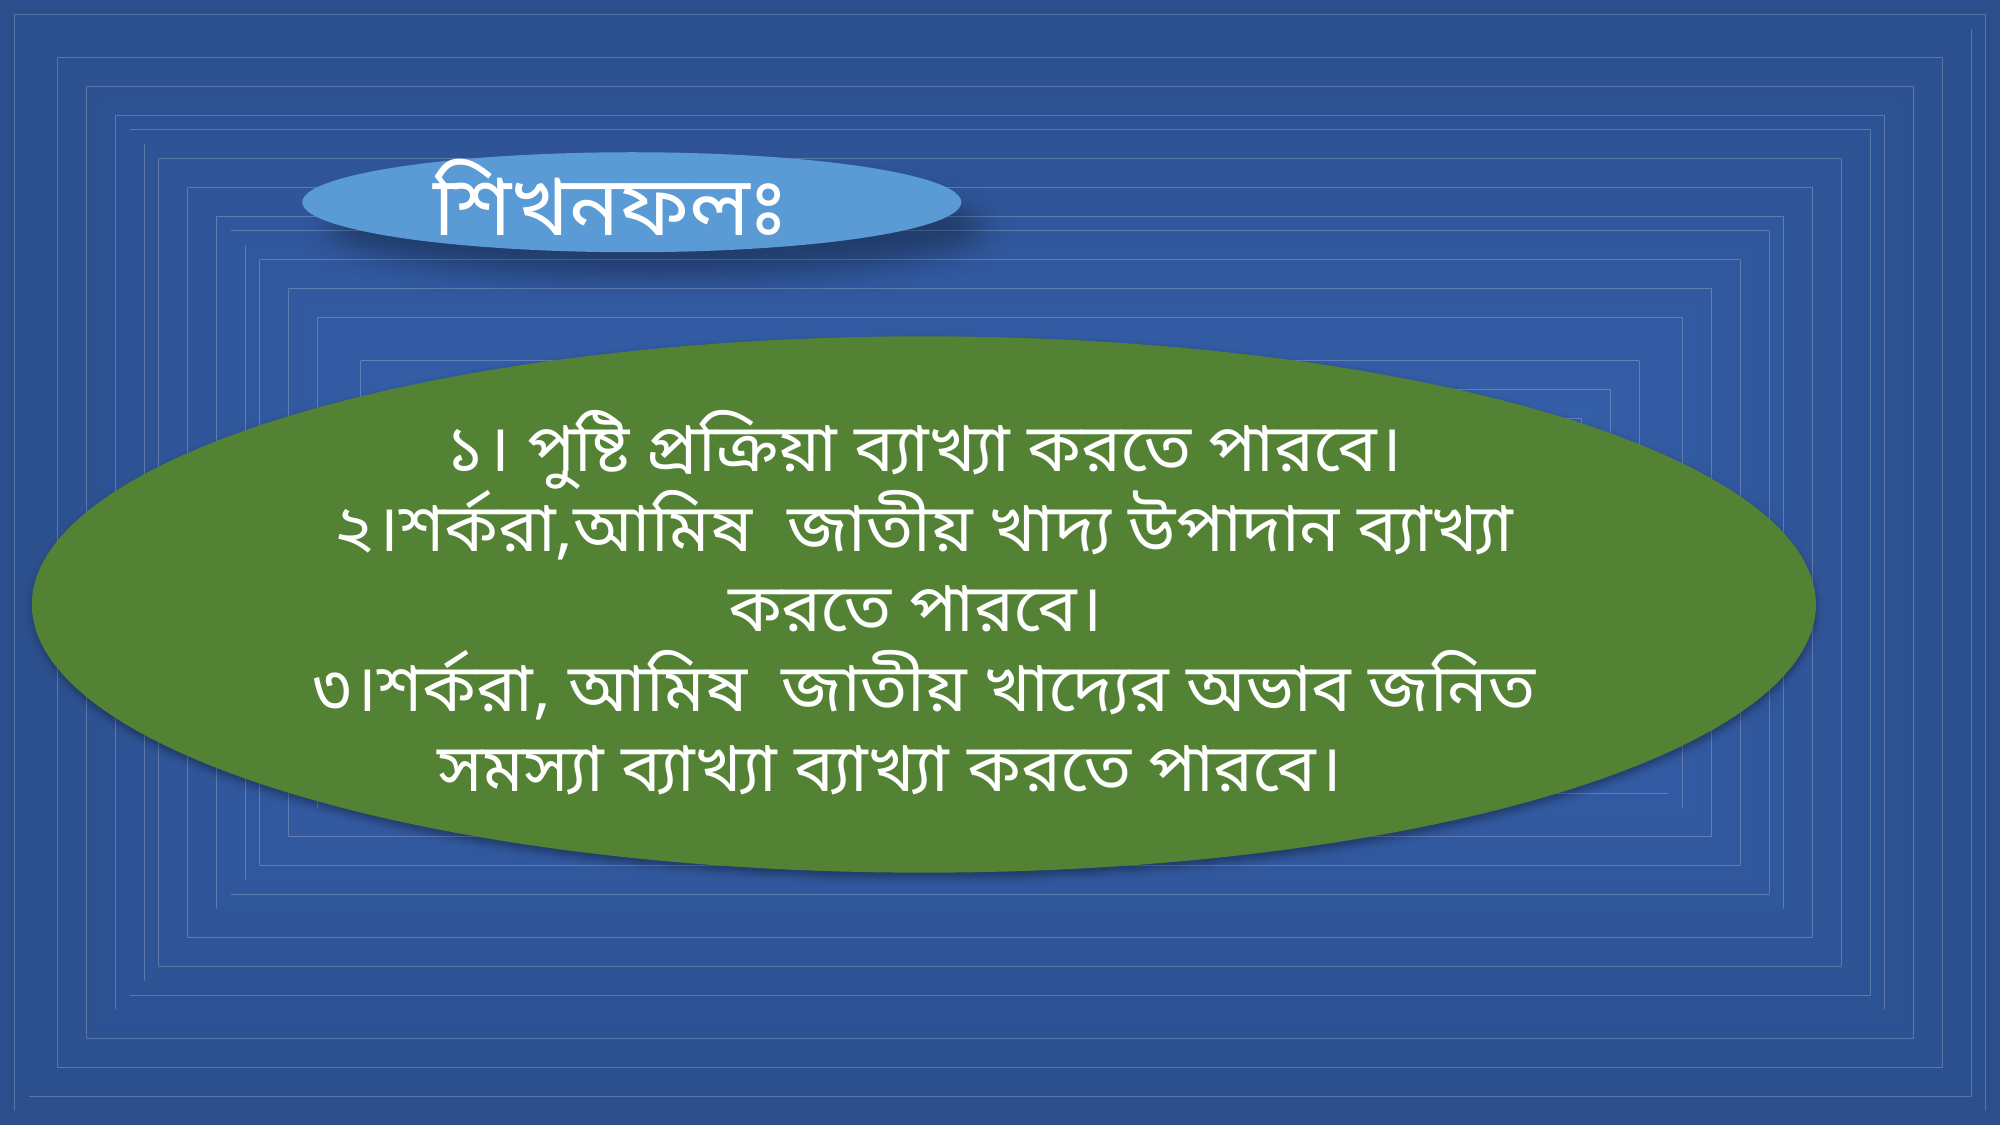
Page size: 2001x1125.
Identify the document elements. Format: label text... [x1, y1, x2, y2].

text_box ১। পুষ্টি প্রক্রিয়া ব্যাখ্যা করতে পারবে। ২।শর্করা,আমিষ জাতীয় খাদ্য উপাদান ব্যাখ্যা করতে পারবে। ৩।শর্করা, আমিষ জাতীয় খাদ্যের অভাব জনিত সমস্যা ব্যাখ্যা ব্যাখ্যা করতে পারবে। [30, 335, 1817, 874]
text_box শিখনফলঃ [301, 151, 963, 254]
